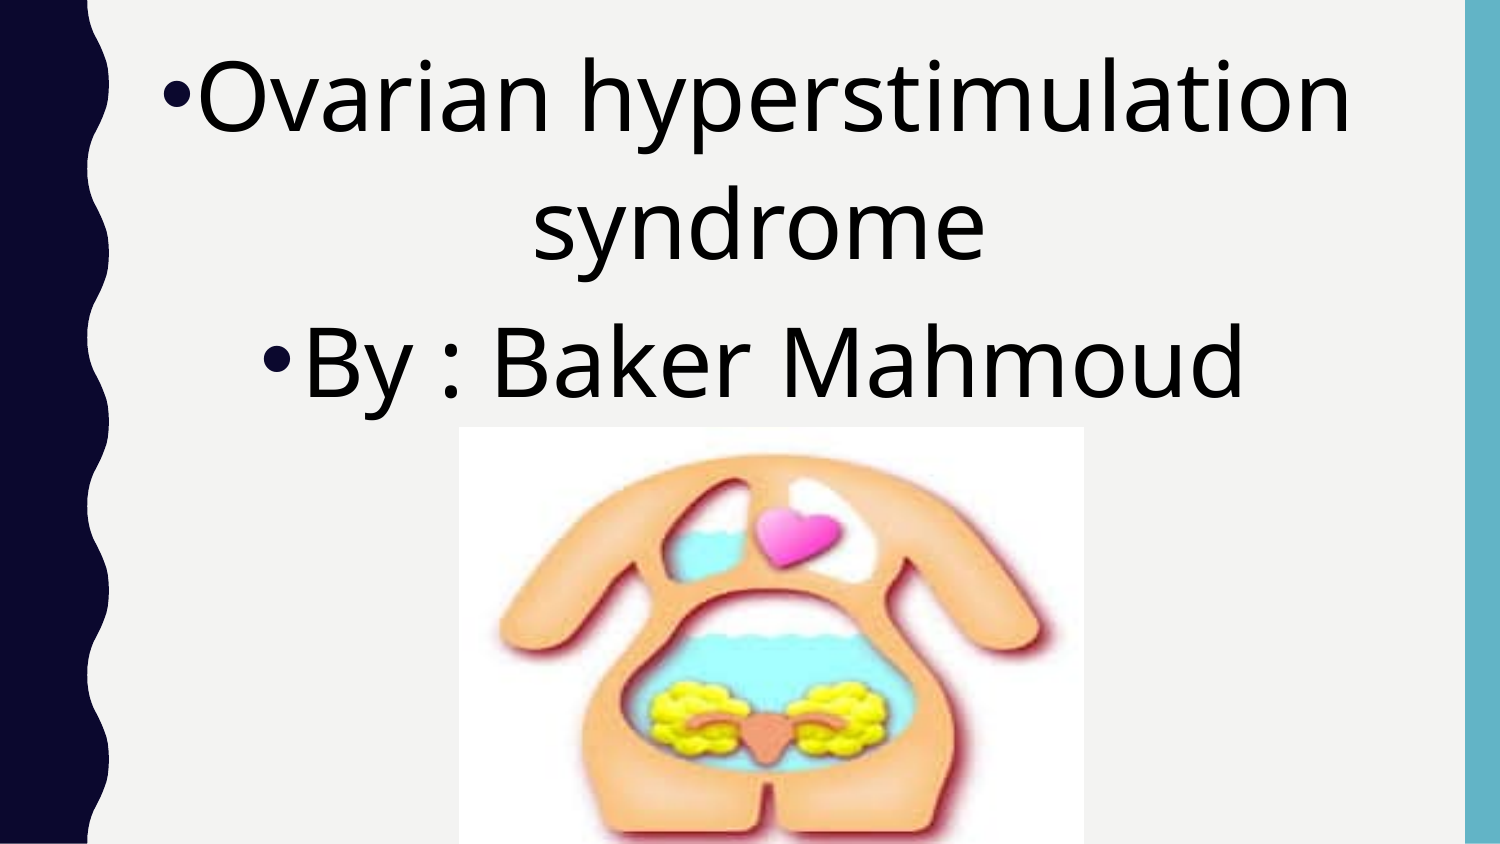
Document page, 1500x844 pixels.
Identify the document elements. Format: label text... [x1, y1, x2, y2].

list Ovarian hyperstimulation syndrome By : Baker Mahmoud [133, 15, 1386, 458]
picture [459, 427, 1084, 844]
